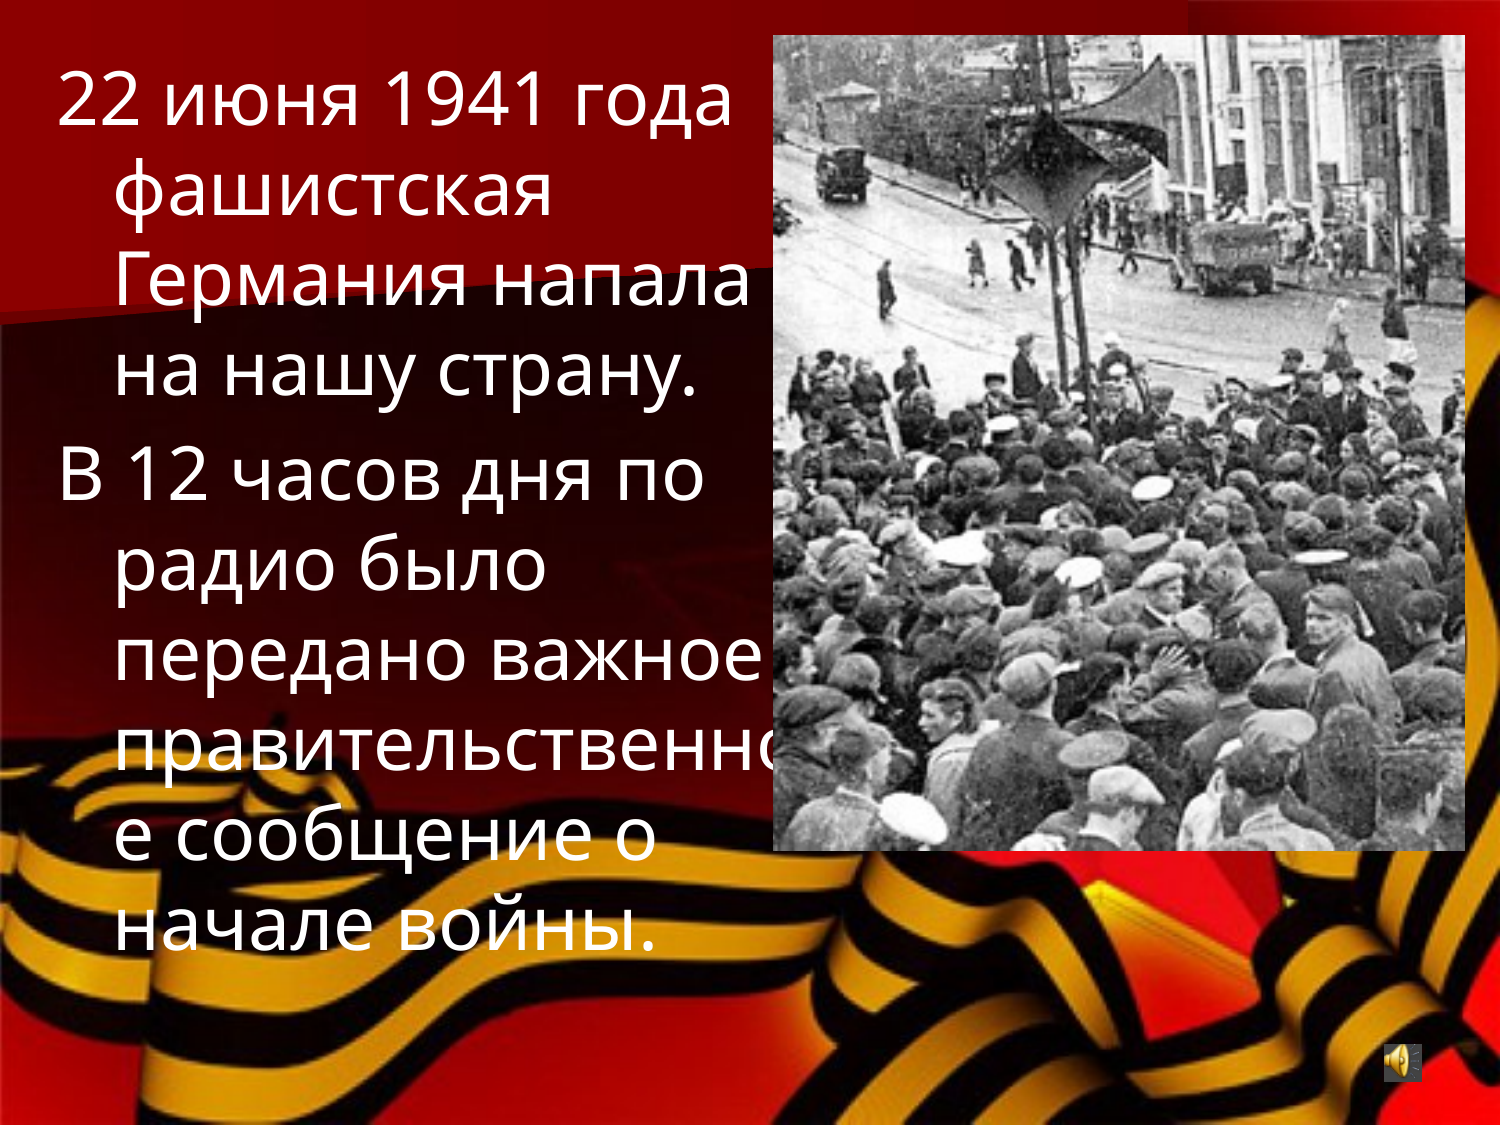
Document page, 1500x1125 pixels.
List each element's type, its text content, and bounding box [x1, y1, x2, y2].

list 22 июня 1941 года фашистская Германия напала на нашу страну. В 12 часов дня по радио было передано важное правительственное сообщение о начале войны. [40, 42, 822, 1059]
picture [0, 0, 1500, 1125]
